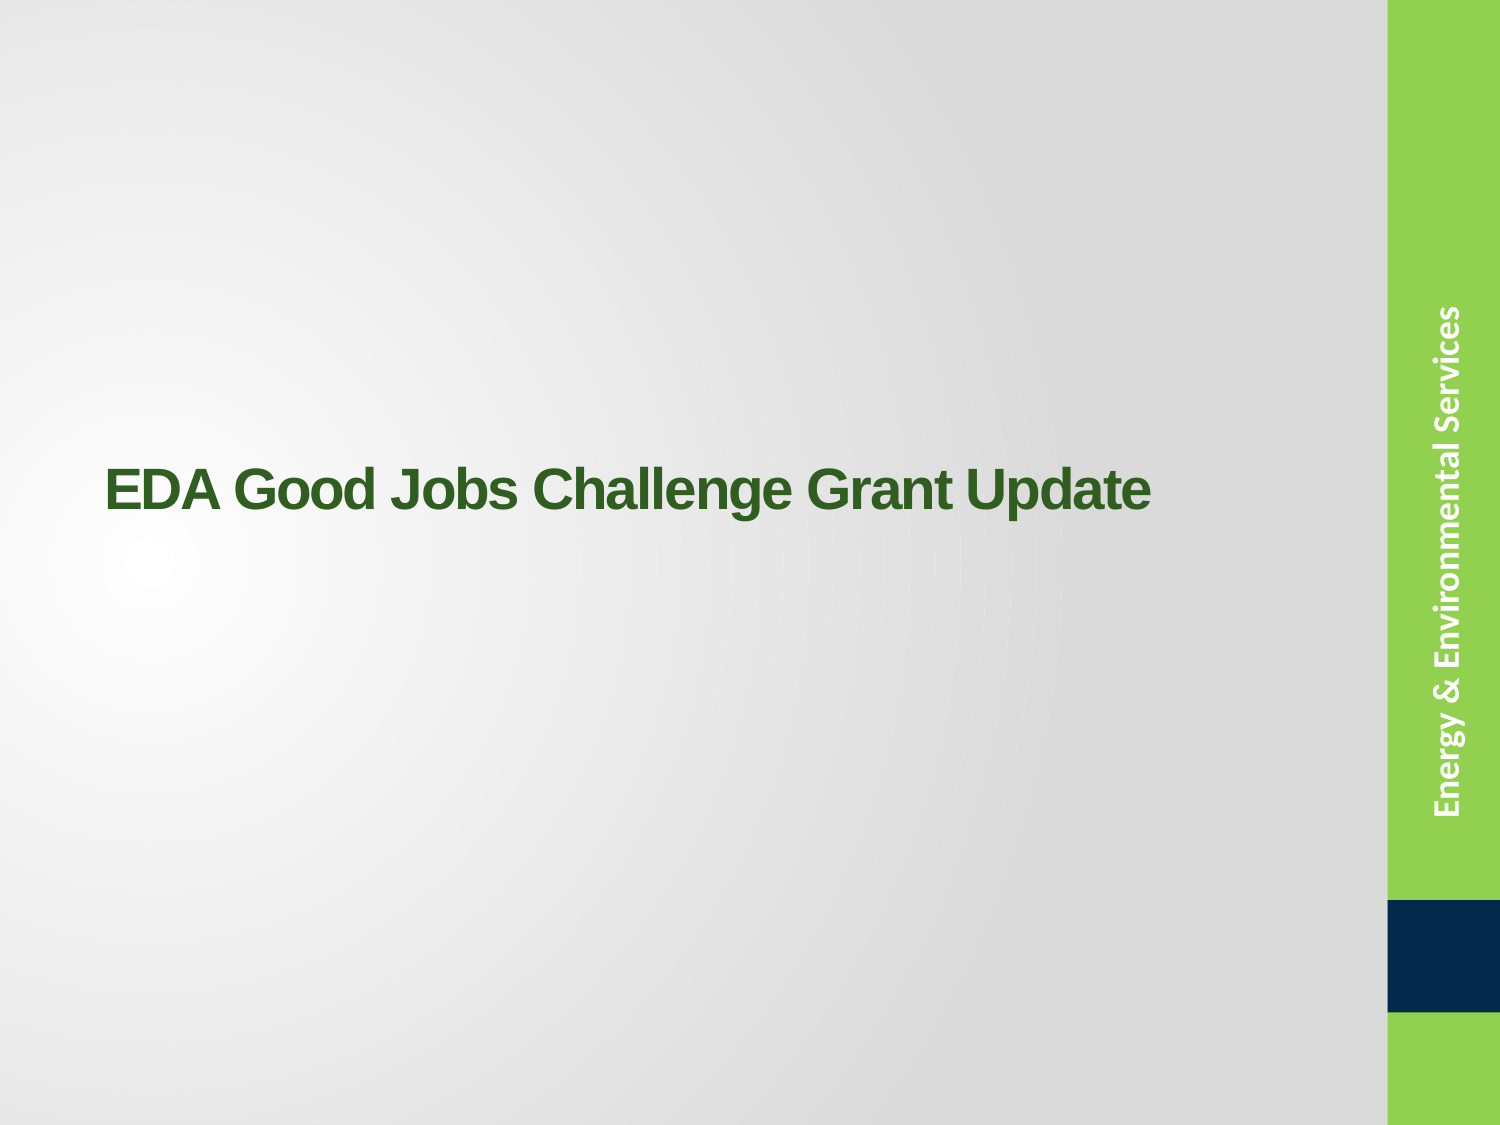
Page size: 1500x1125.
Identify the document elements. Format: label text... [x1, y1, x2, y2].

title EDA Good Jobs Challenge Grant Update [89, 392, 1340, 580]
